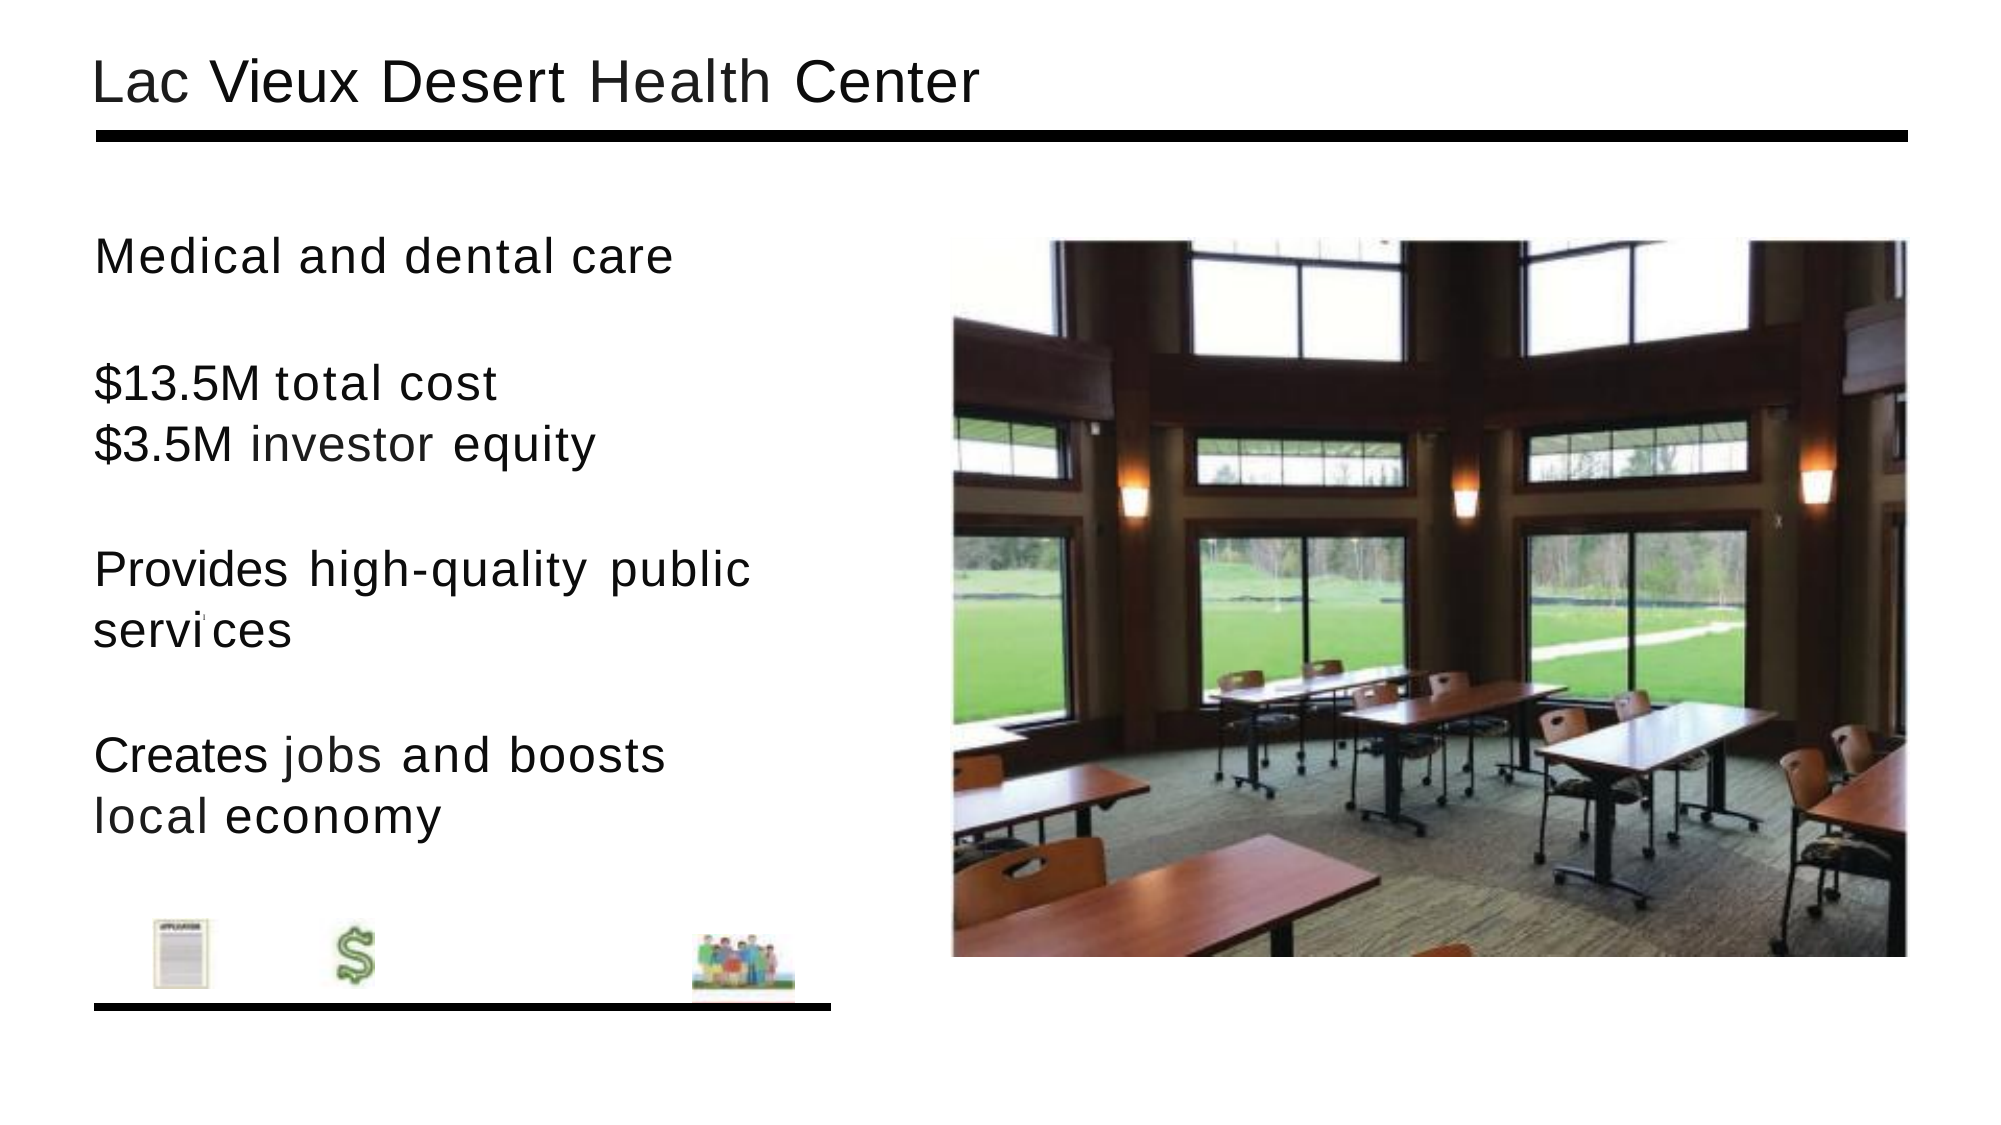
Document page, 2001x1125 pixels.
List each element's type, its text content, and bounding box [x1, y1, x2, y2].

title Lac Vieux Desert Health Center [89, 40, 1911, 231]
picture [692, 934, 796, 1007]
picture [151, 918, 375, 989]
text_box Medical and dental care $13.5M total cost $3.5M investor equity Provides high-quality public serviI ces Creates jobs and boosts local economy [82, 221, 773, 844]
picture [950, 237, 1911, 957]
